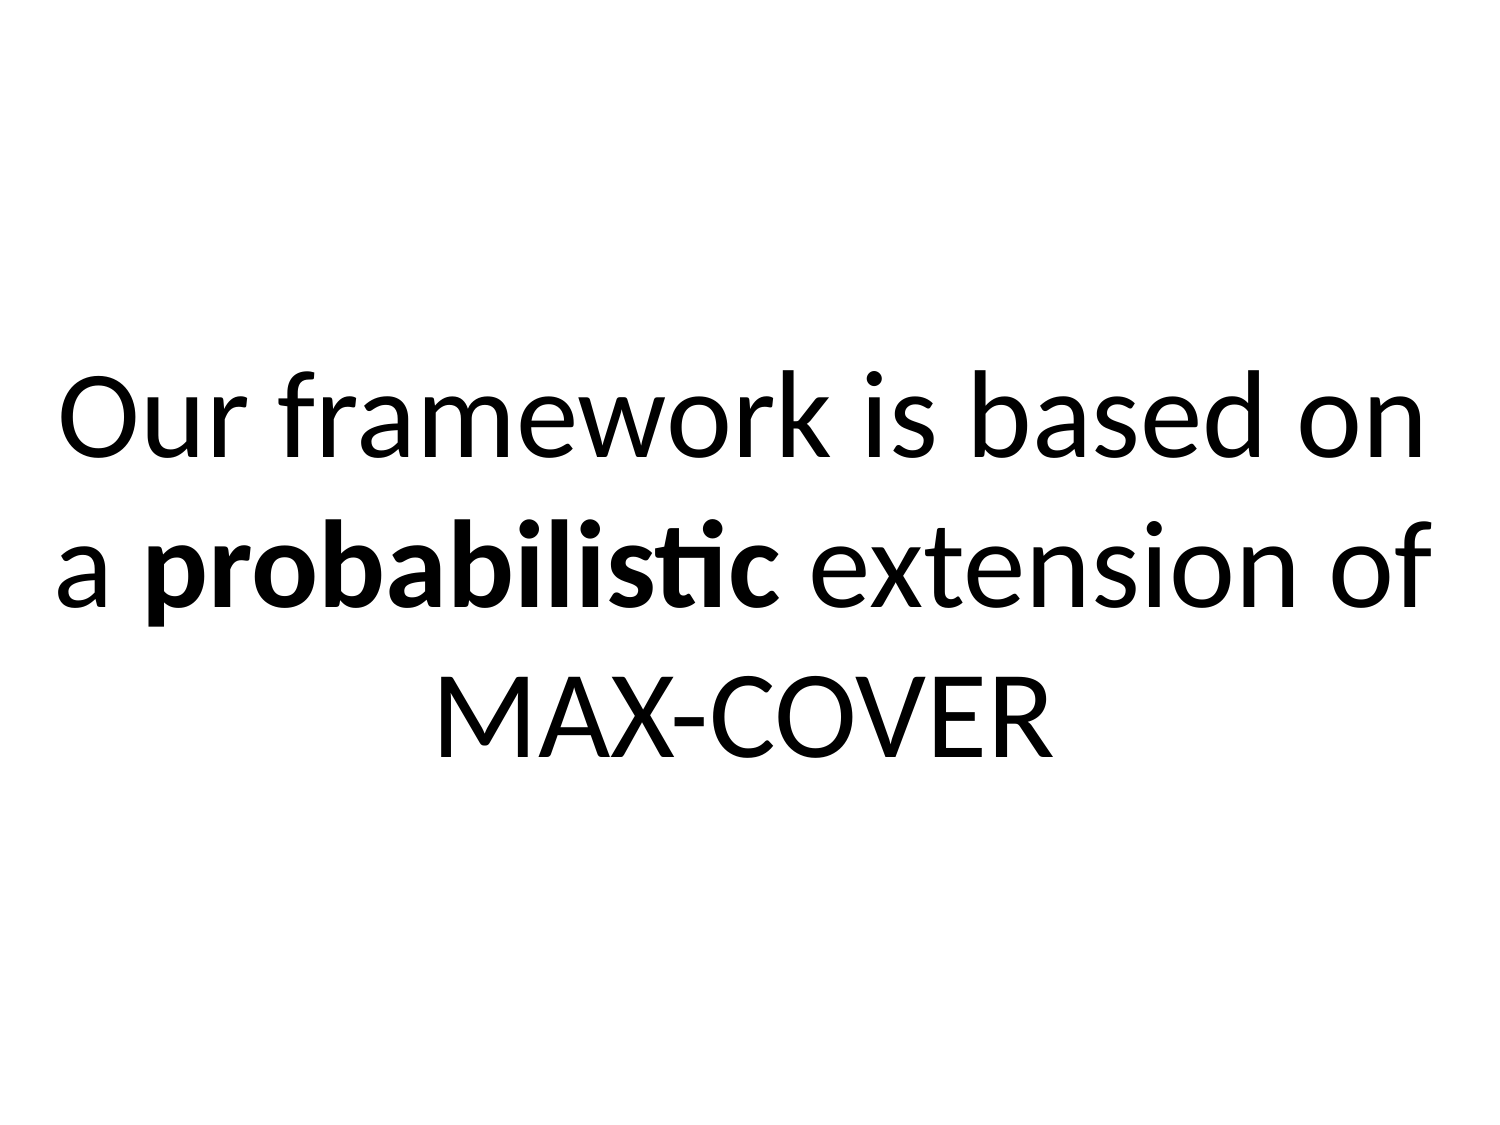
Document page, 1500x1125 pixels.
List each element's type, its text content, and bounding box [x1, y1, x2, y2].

list Our framework is based on a probabilistic extension of MAX-COVER [37, 324, 1451, 701]
